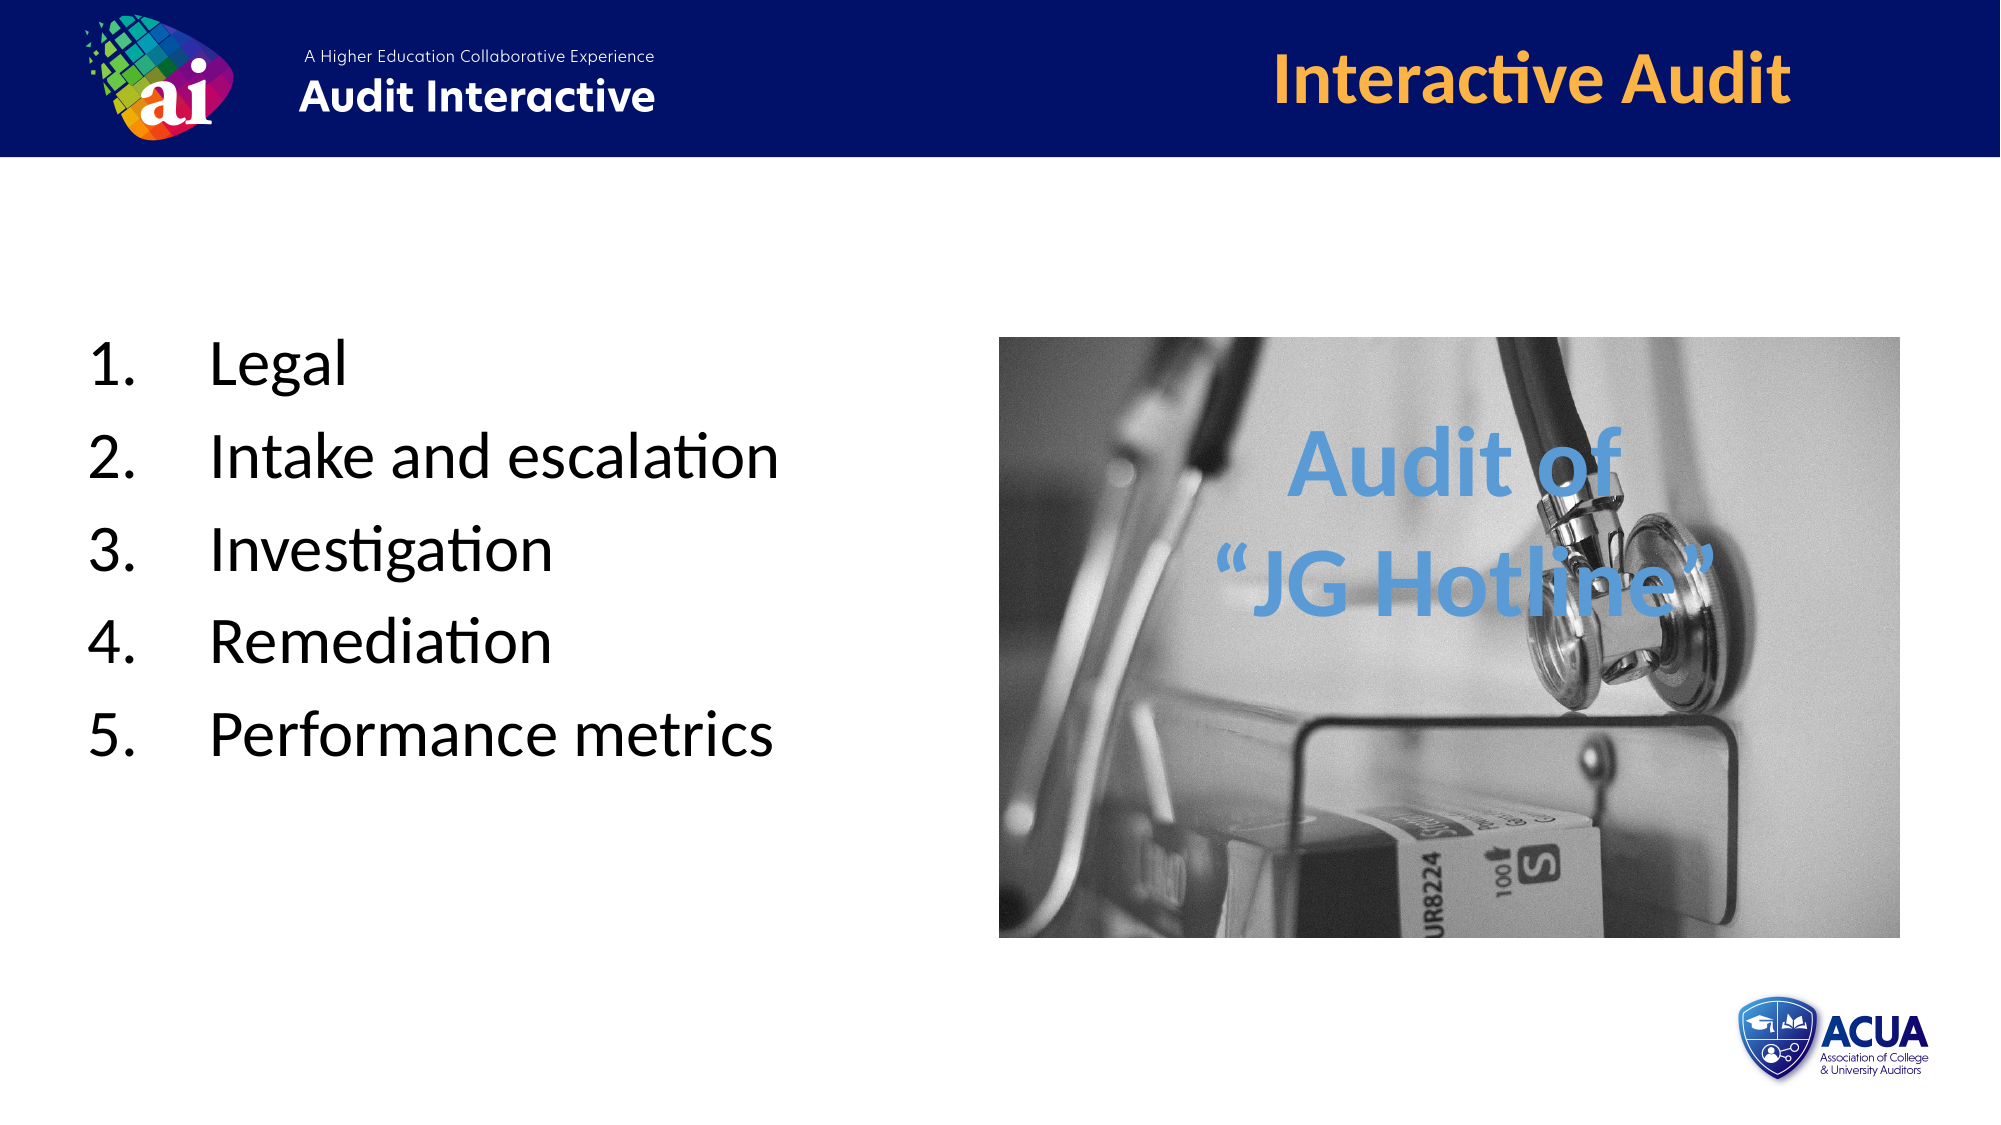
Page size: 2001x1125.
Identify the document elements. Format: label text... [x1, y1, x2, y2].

text_box Interactive Audit [1101, 21, 1964, 127]
text_box Legal Intake and escalation Investigation Remediation Performance metrics [73, 320, 1032, 954]
picture [0, 0, 2000, 1125]
